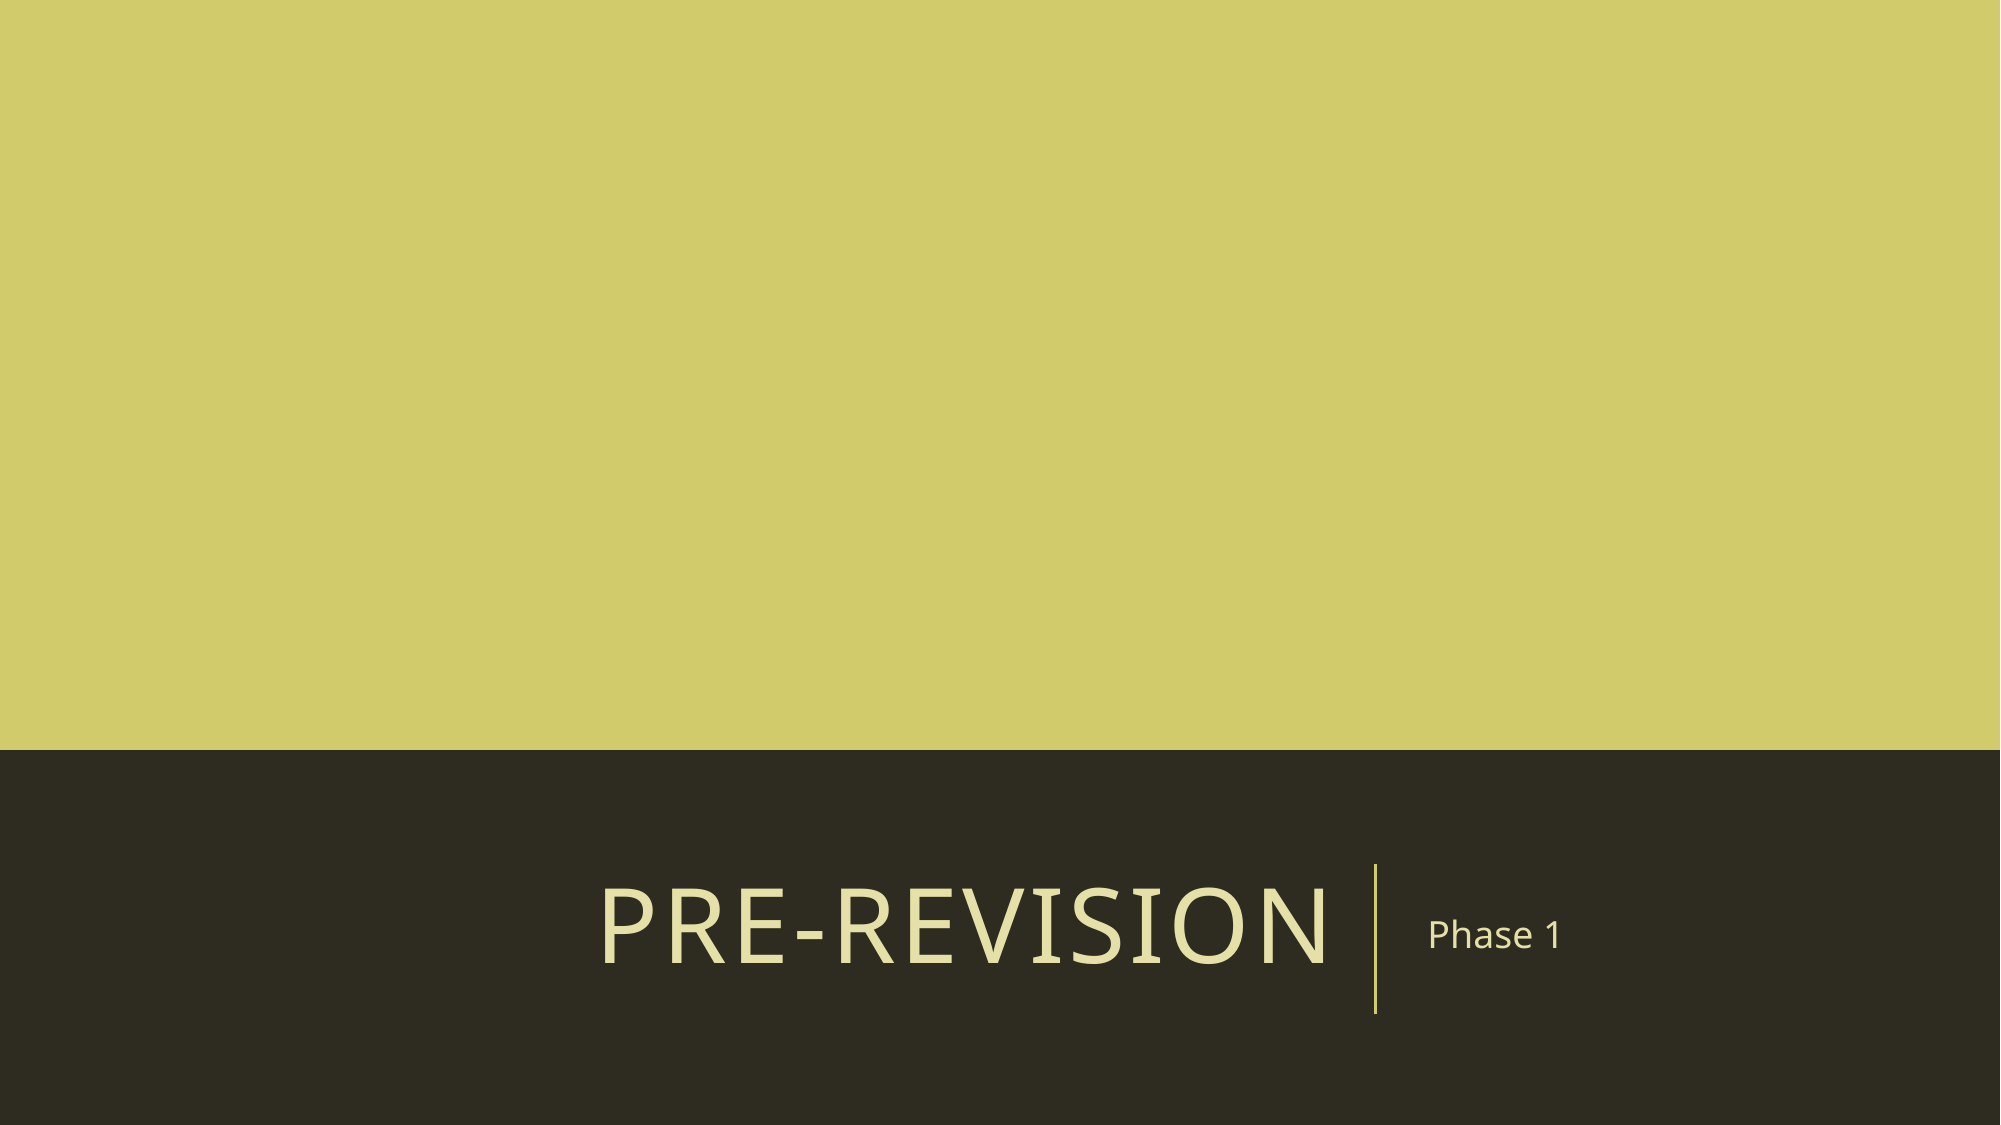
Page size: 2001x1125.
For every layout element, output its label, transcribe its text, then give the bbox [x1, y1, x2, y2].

title Pre-revision [75, 813, 1350, 1054]
list Phase 1 [1412, 813, 1938, 1054]
